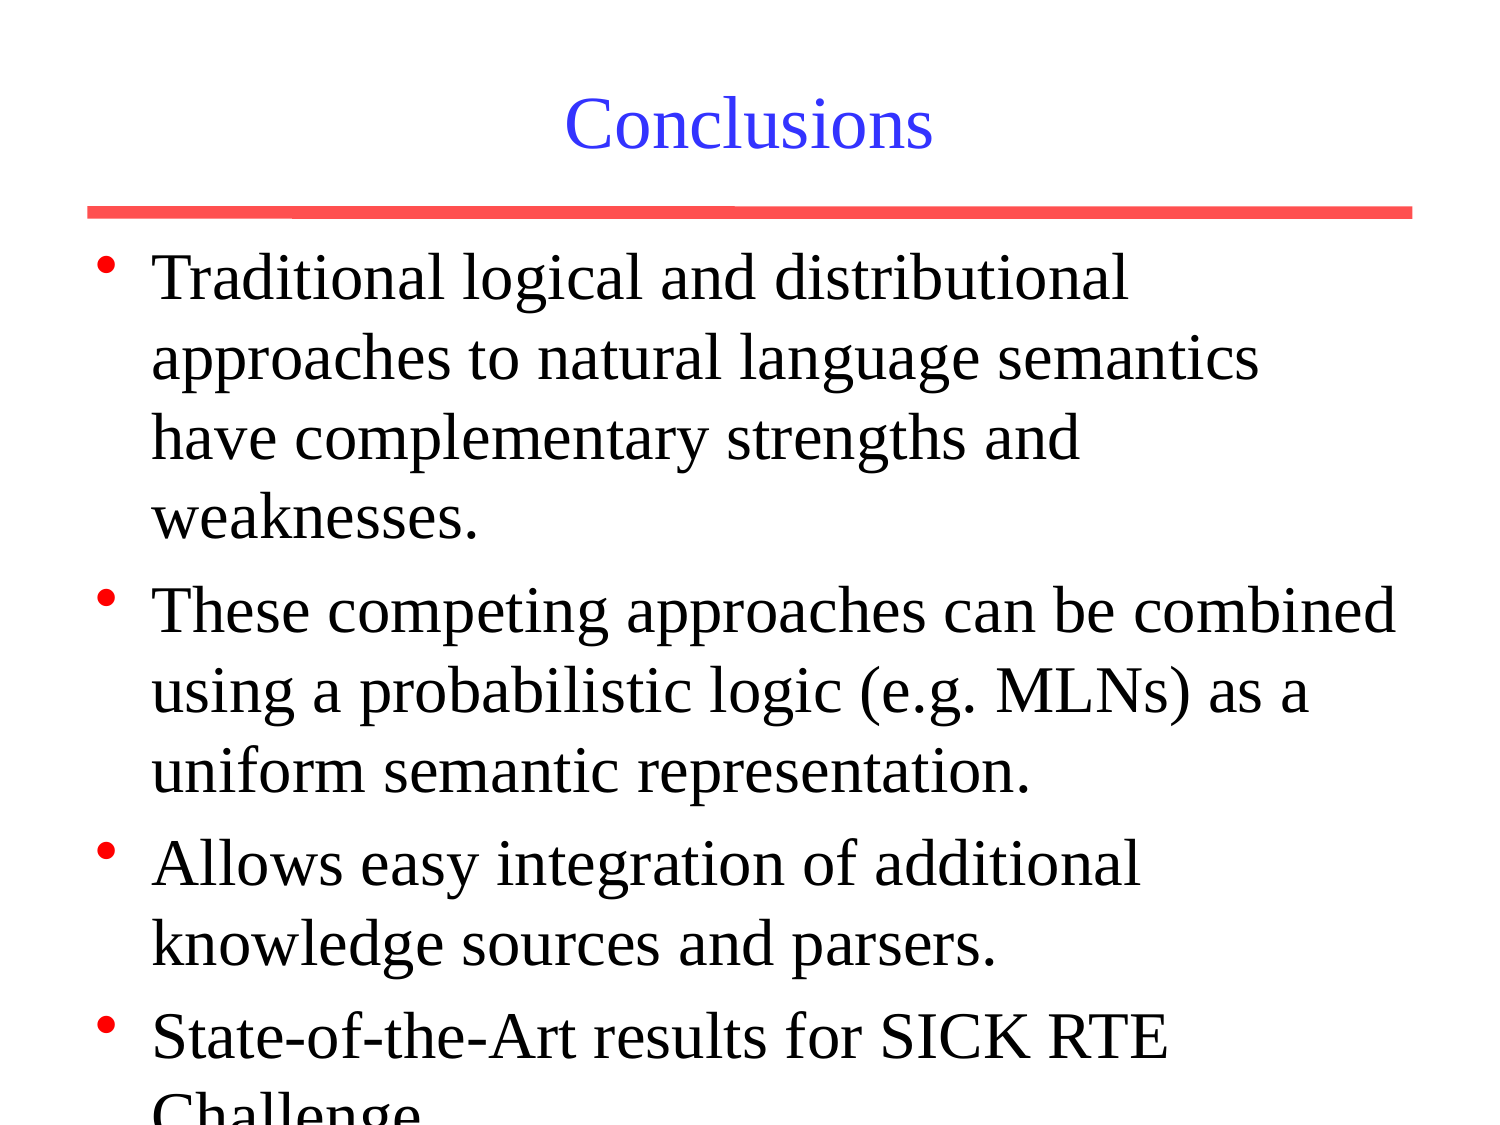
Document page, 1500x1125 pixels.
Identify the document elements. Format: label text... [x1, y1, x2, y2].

title Conclusions [112, 37, 1388, 201]
list Traditional logical and distributional approaches to natural language semantics have complementary strengths and weaknesses. These competing approaches can be combined using a probabilistic logic (e.g. MLNs) as a uniform semantic representation. Allows easy integration of additional knowledge sources and parsers. State-of-the-Art results for SICK RTE Challenge. [79, 224, 1420, 995]
